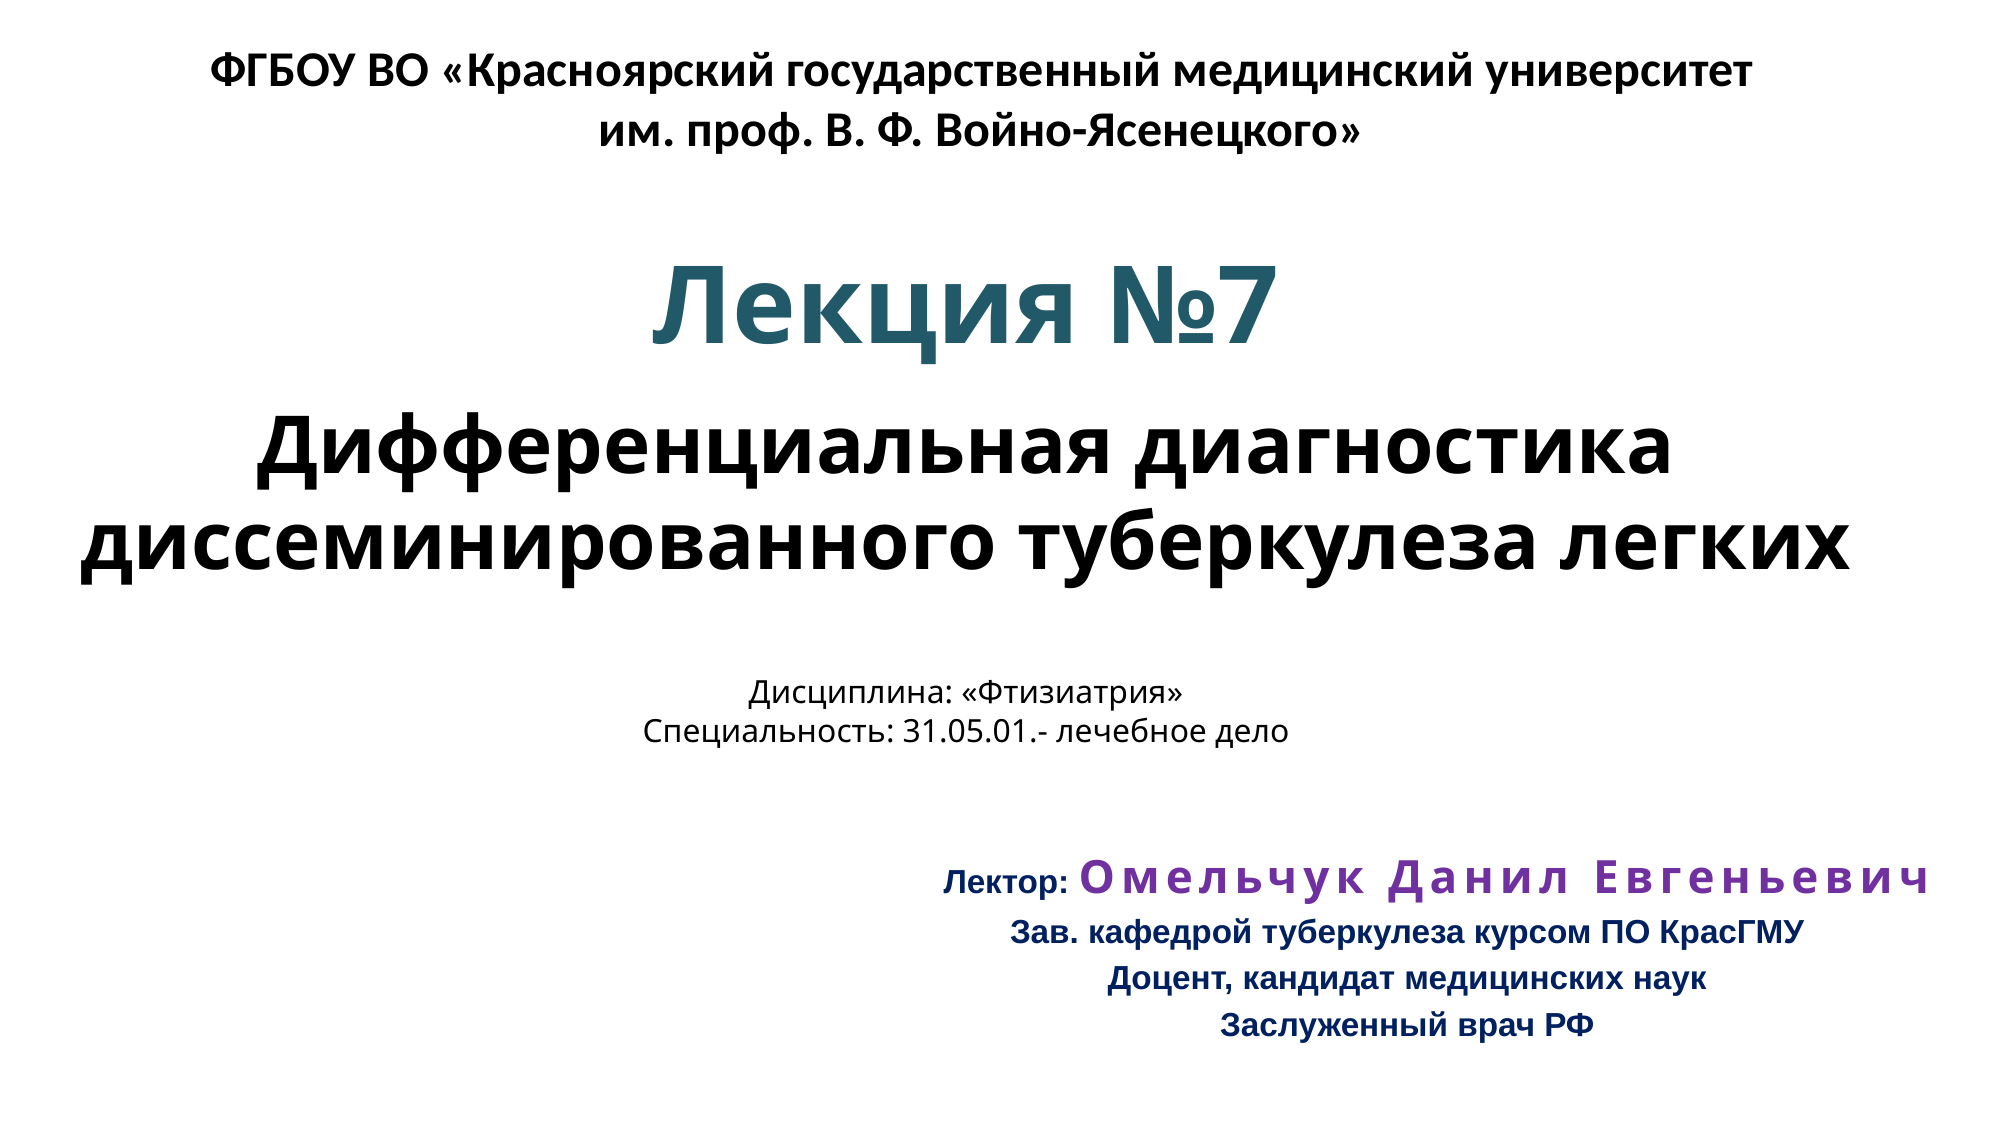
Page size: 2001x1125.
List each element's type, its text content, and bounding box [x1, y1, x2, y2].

text_box ФГБОУ ВО «Красноярский государственный медицинский университет им. проф. В. Ф. Войно-Ясенецкого» [184, 29, 1780, 225]
subtitle Лектор: Омельчук Данил Евгеньевич Зав. кафедрой туберкулеза курсом ПО КрасГМУ Доцент, кандидат медицинских наук Заслуженный врач РФ [870, 840, 1945, 1091]
title Лекция №7 Дифференциальная диагностика диссеминированного туберкулеза легких Дисциплина: «Фтизиатрия» Специальность: 31.05.01.- лечебное дело [21, 226, 1911, 758]
